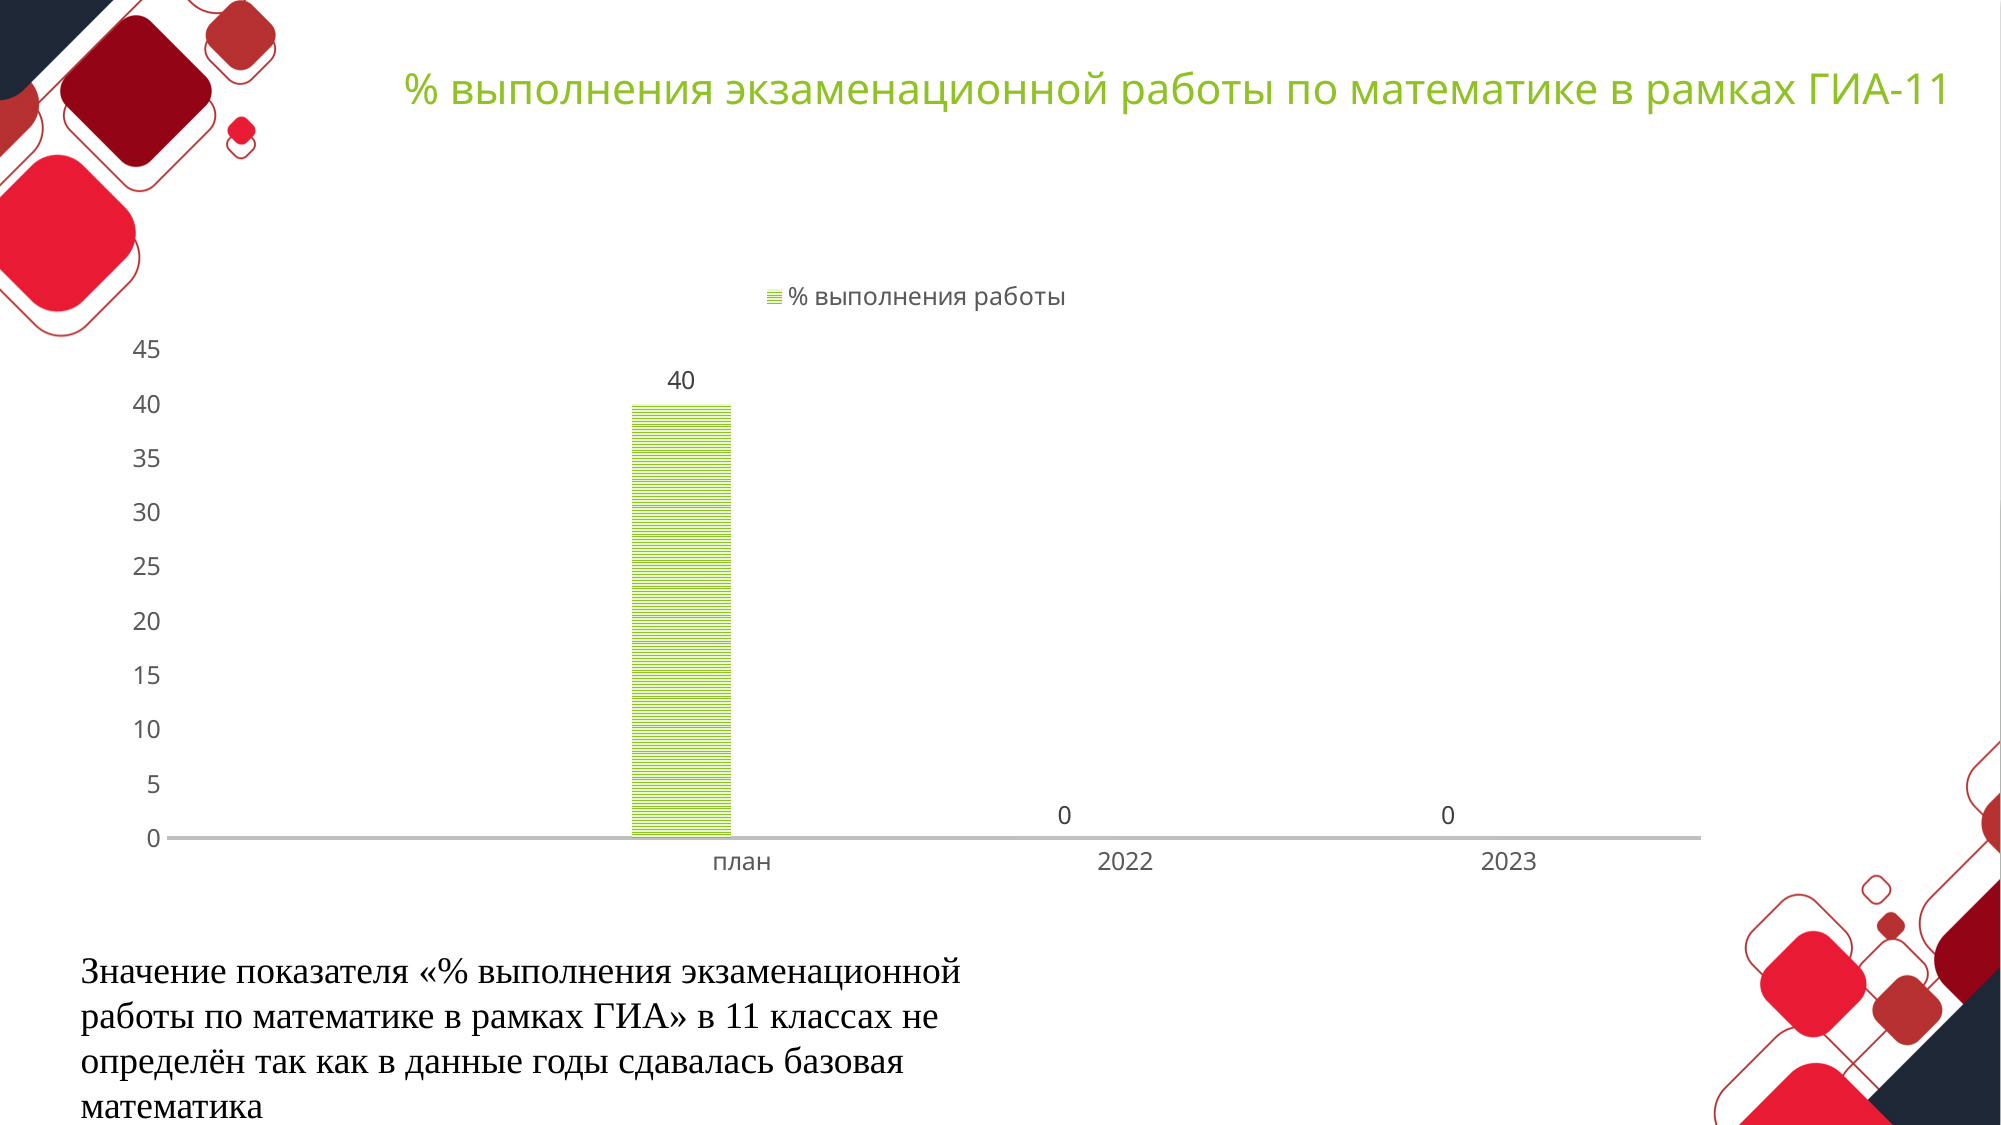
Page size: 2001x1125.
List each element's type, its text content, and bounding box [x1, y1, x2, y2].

chart [99, 261, 1734, 892]
picture [0, 0, 2000, 1125]
title % выполнения экзаменационной работы по математике в рамках ГИА-11 [388, 54, 1973, 169]
text_box Значение показателя «% выполнения экзаменационной работы по математике в рамках ГИА» в 11 классах не определён так как в данные годы сдавалась базовая математика [65, 938, 1066, 1125]
